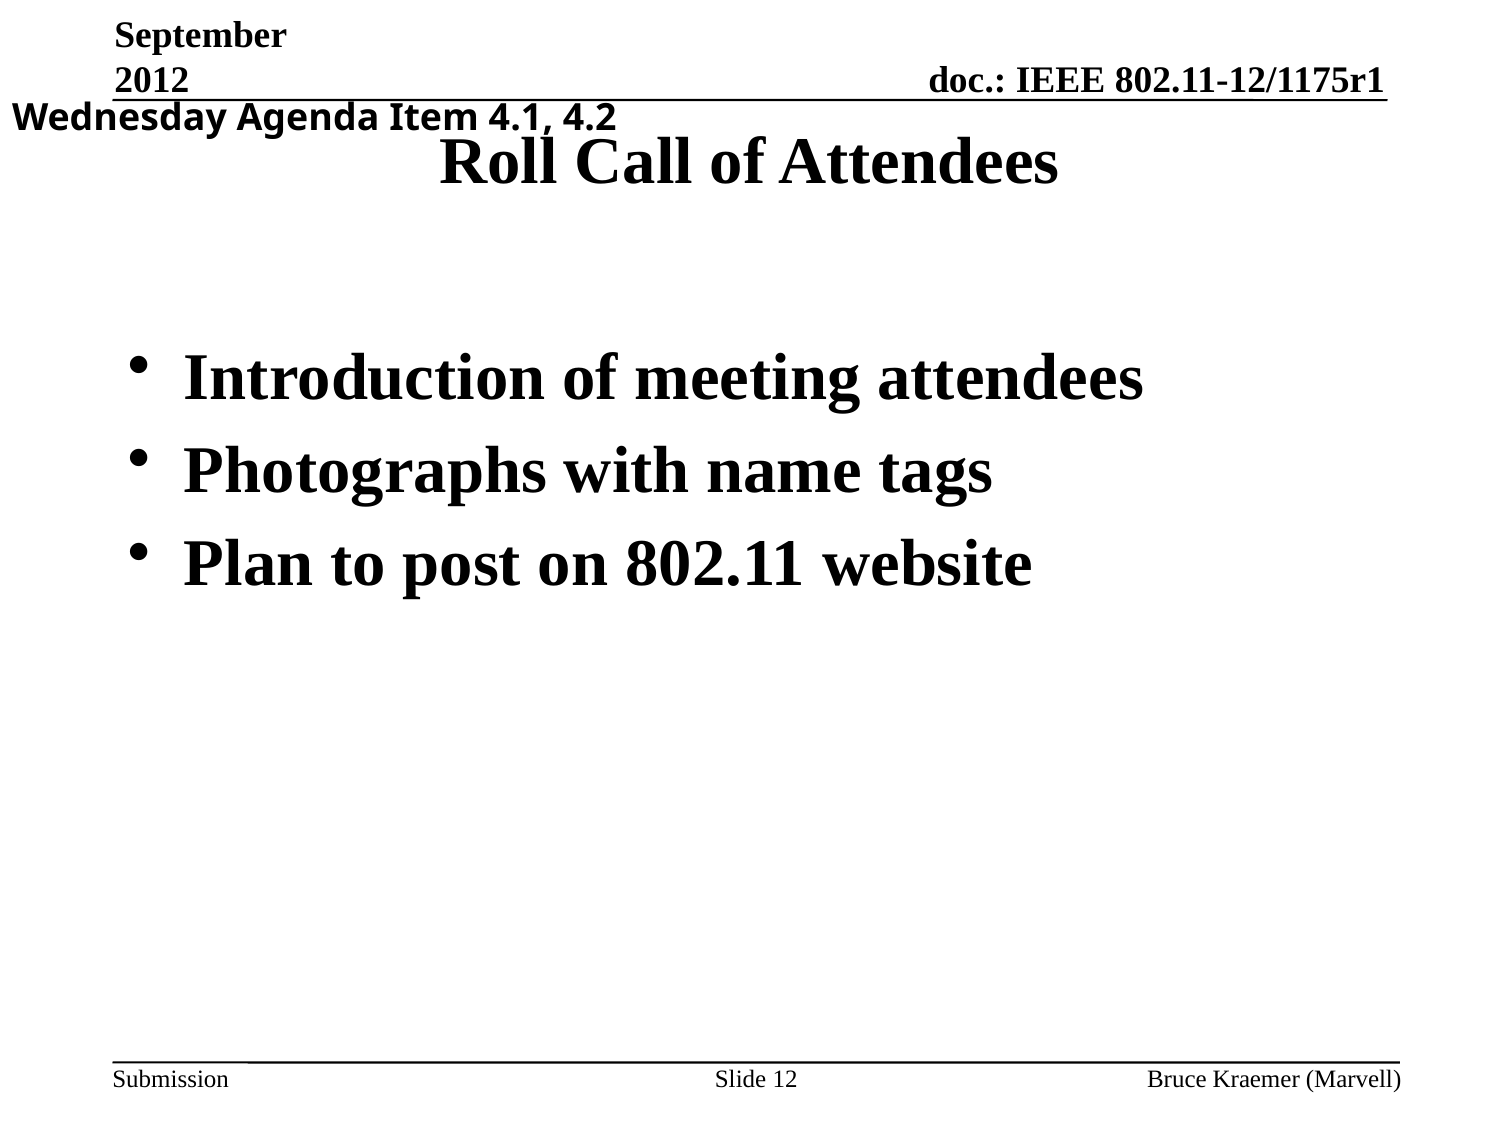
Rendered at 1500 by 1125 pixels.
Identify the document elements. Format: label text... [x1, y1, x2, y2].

slide_number Slide 12 [712, 1062, 800, 1093]
footer Bruce Kraemer (Marvell) [1079, 1062, 1402, 1093]
text_box Wednesday Agenda Item 4.1, 4.2 [0, 85, 642, 146]
list Introduction of meeting attendees Photographs with name tags Plan to post on 802.11 website [112, 324, 1388, 1000]
title Roll Call of Attendees [112, 112, 1388, 202]
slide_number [114, 54, 374, 85]
